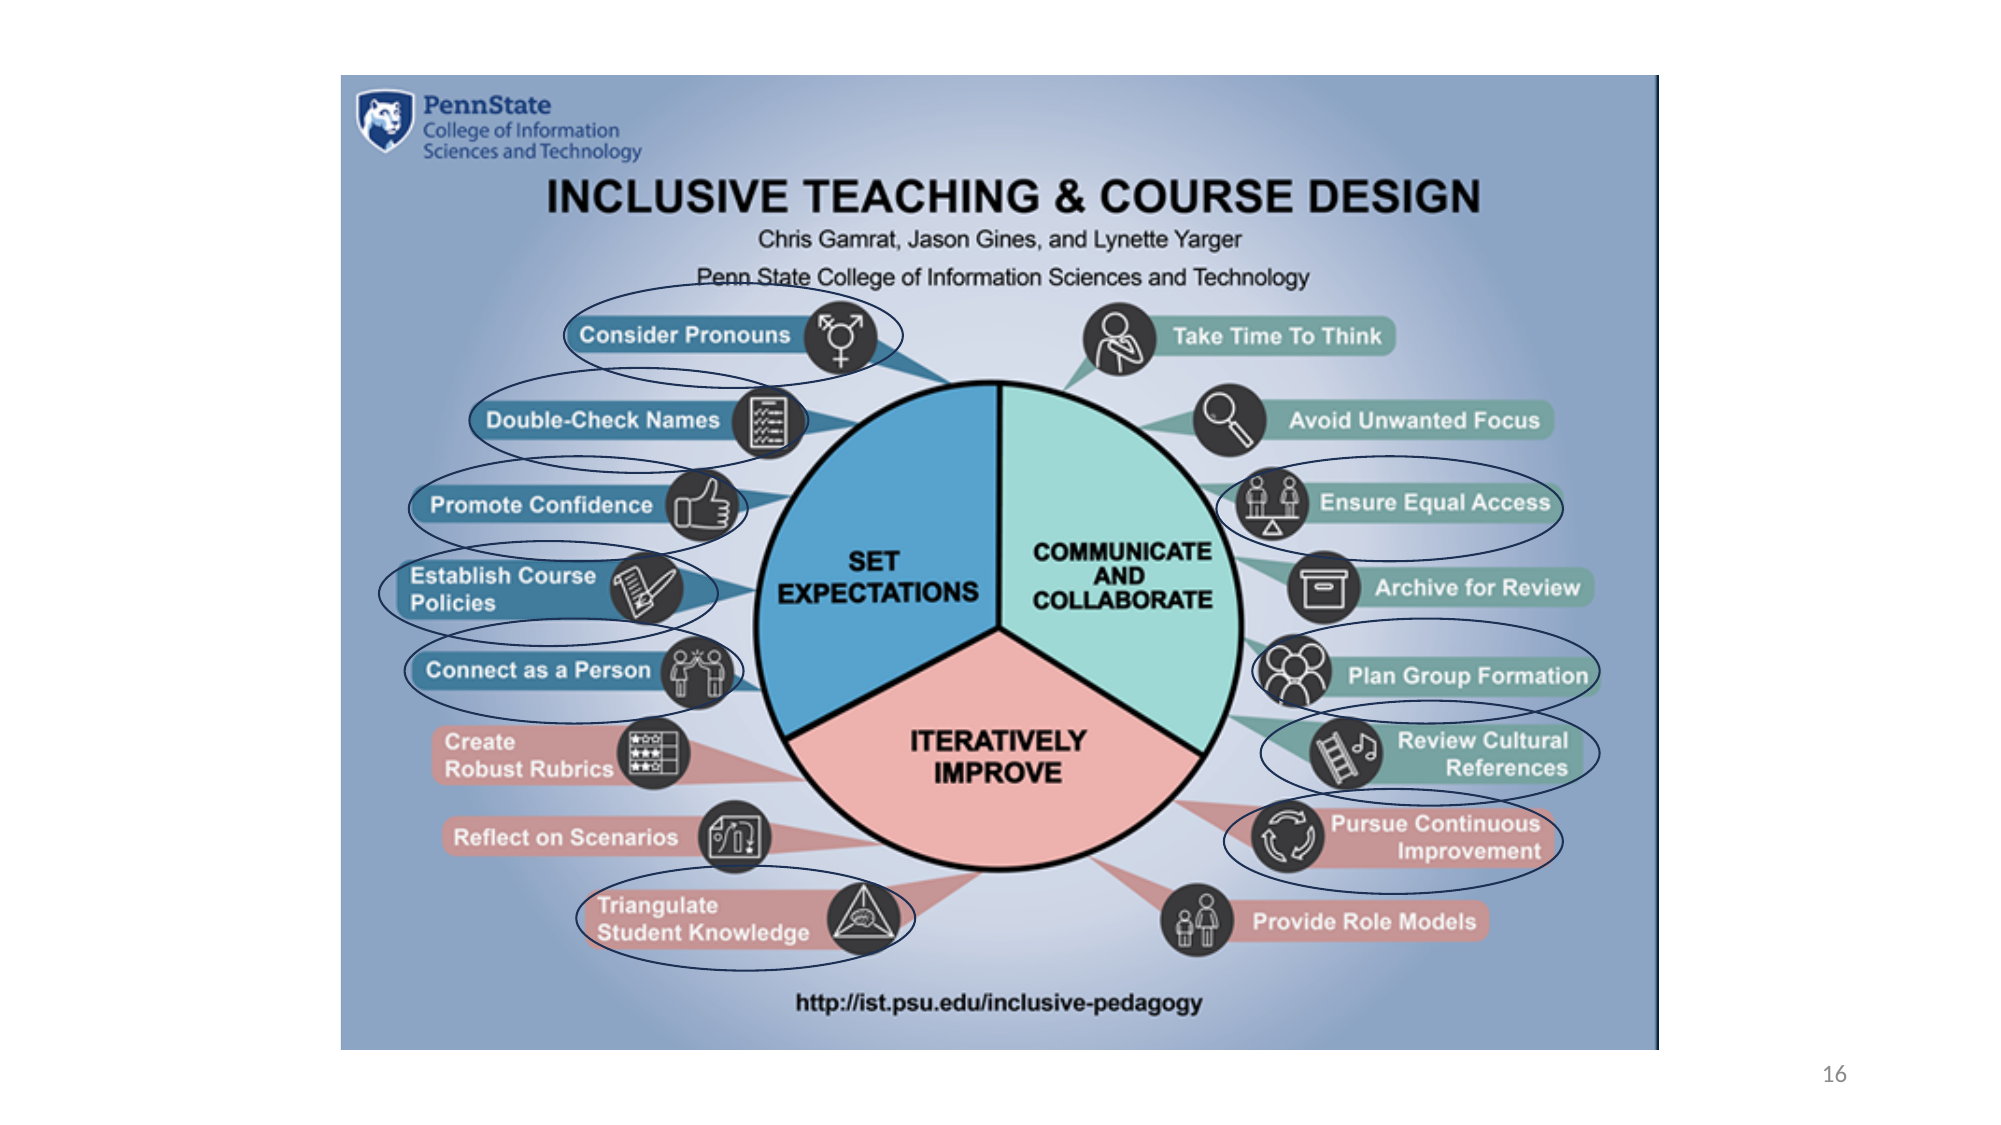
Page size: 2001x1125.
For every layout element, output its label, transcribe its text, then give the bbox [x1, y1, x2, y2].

picture [340, 74, 1660, 1050]
slide_number 16 [1412, 1042, 1863, 1103]
